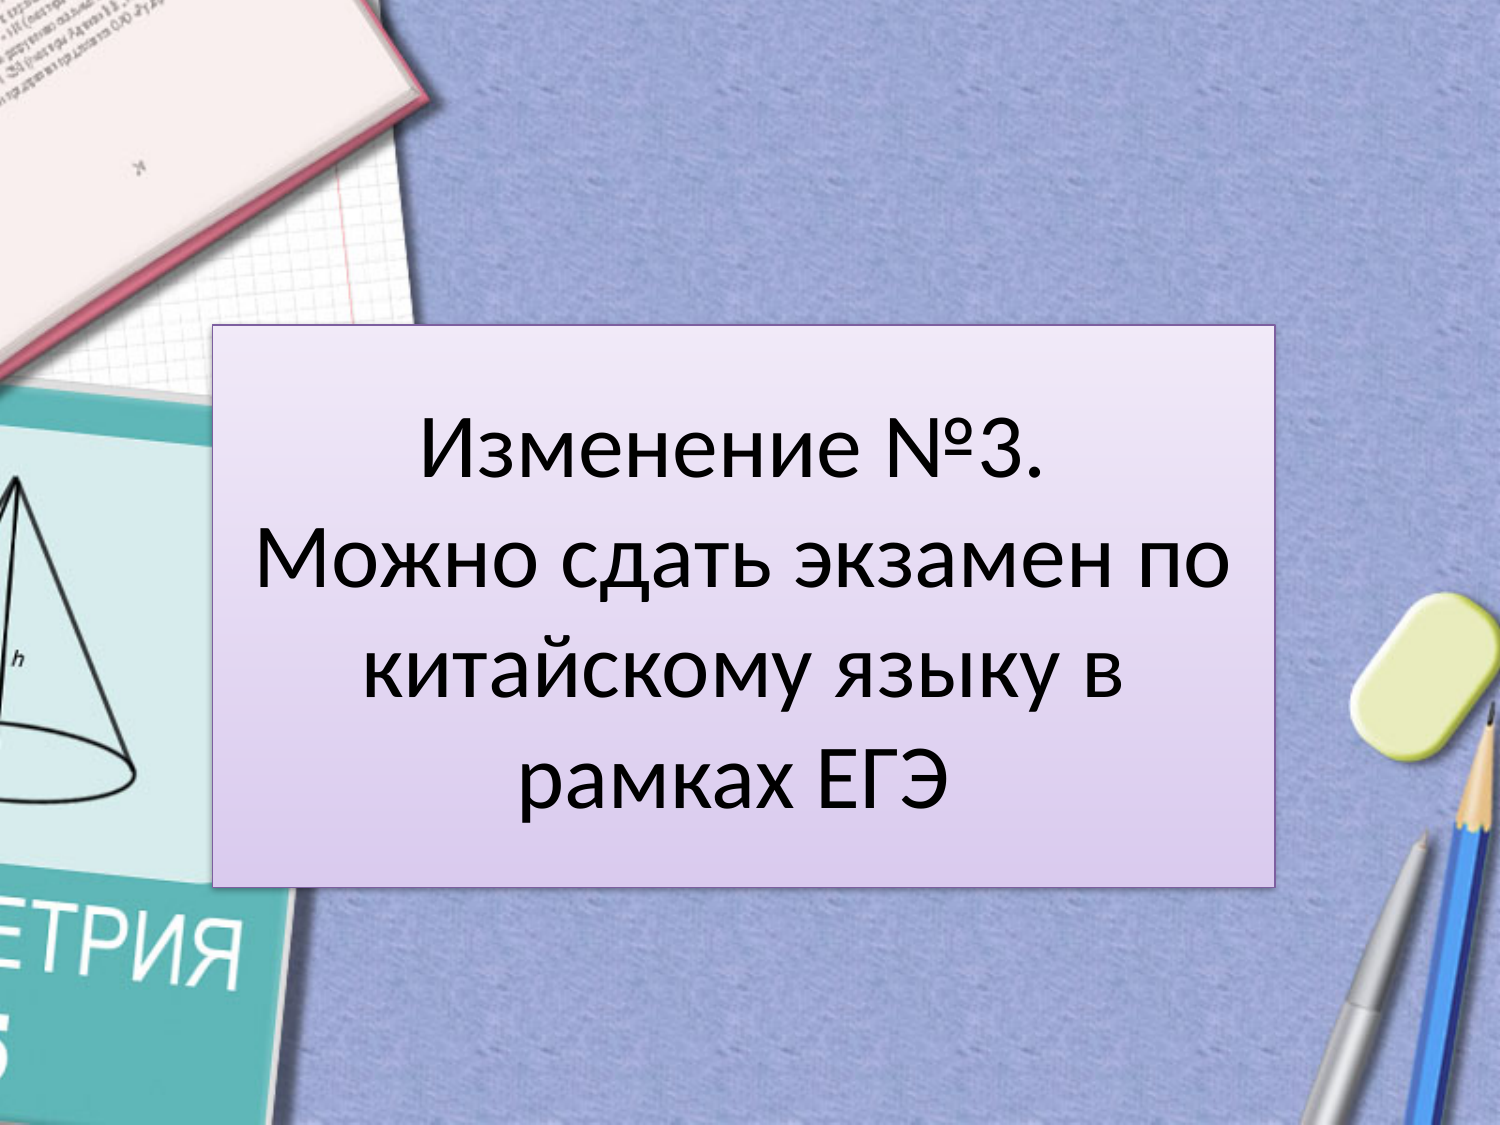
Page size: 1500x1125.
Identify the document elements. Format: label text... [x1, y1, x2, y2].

picture [0, 0, 1500, 1125]
title Изменение №3. Можно сдать экзамен по китайскому языку в рамках ЕГЭ [212, 324, 1276, 888]
